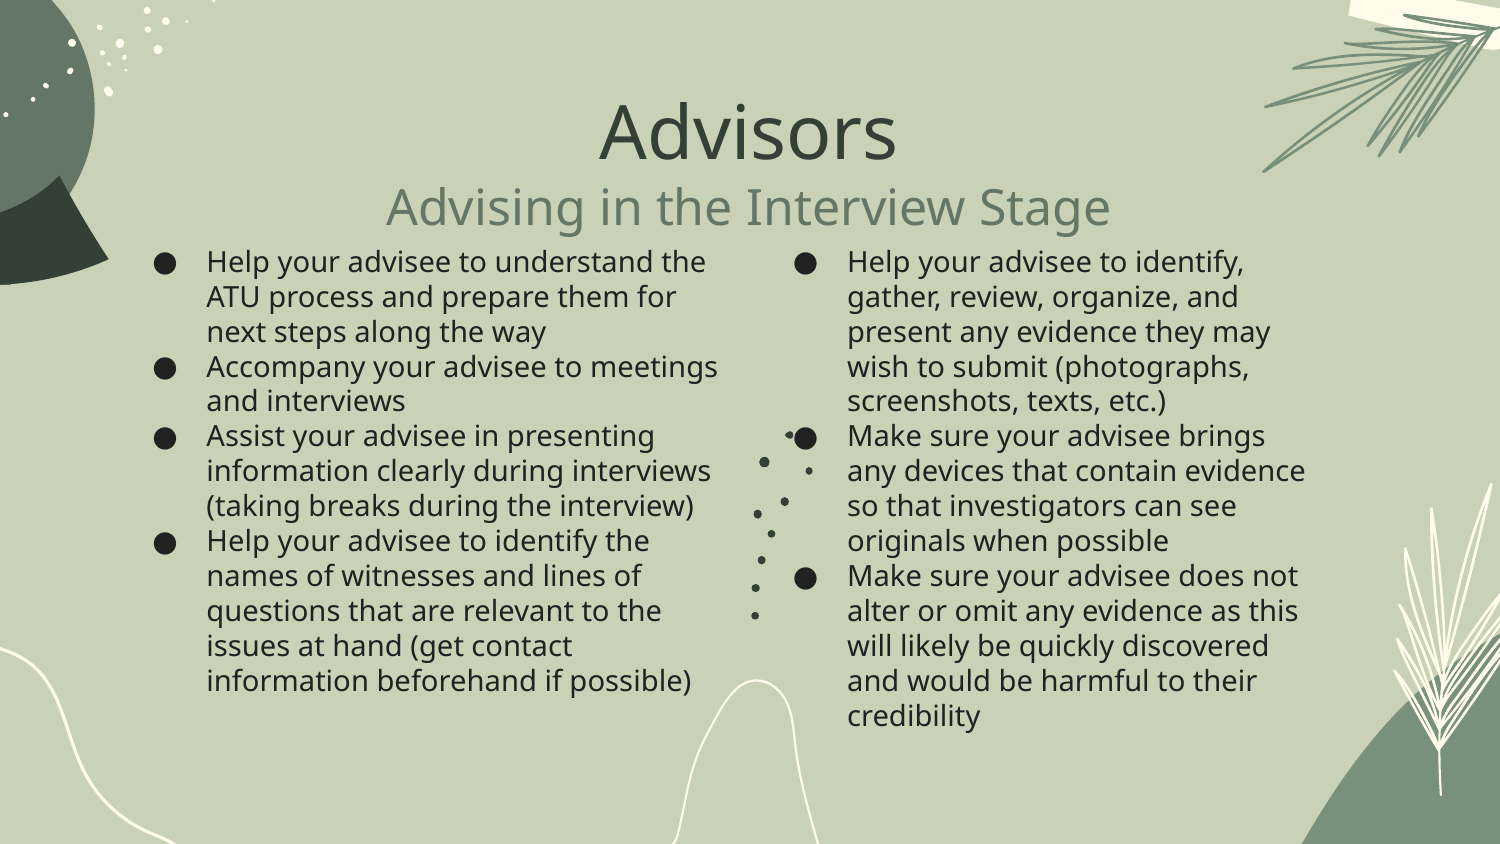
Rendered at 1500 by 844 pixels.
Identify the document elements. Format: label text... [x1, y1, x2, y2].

subtitle Help your advisee to identify, gather, review, organize, and present any evidence they may wish to submit (photographs, screenshots, texts, etc.) Make sure your advisee brings any devices that contain evidence so that investigators can see originals when possible Make sure your advisee does not alter or omit any evidence as this will likely be quickly discovered and would be harmful to their credibility [757, 242, 1333, 367]
title Advisors [116, 69, 1382, 164]
subtitle Help your advisee to understand the ATU process and prepare them for next steps along the way Accompany your advisee to meetings and interviews Assist your advisee in presenting information clearly during interviews (taking breaks during the interview) Help your advisee to identify the names of witnesses and lines of questions that are relevant to the issues at hand (get contact information beforehand if possible) [116, 242, 758, 760]
subtitle Advising in the Interview Stage [308, 175, 1190, 231]
